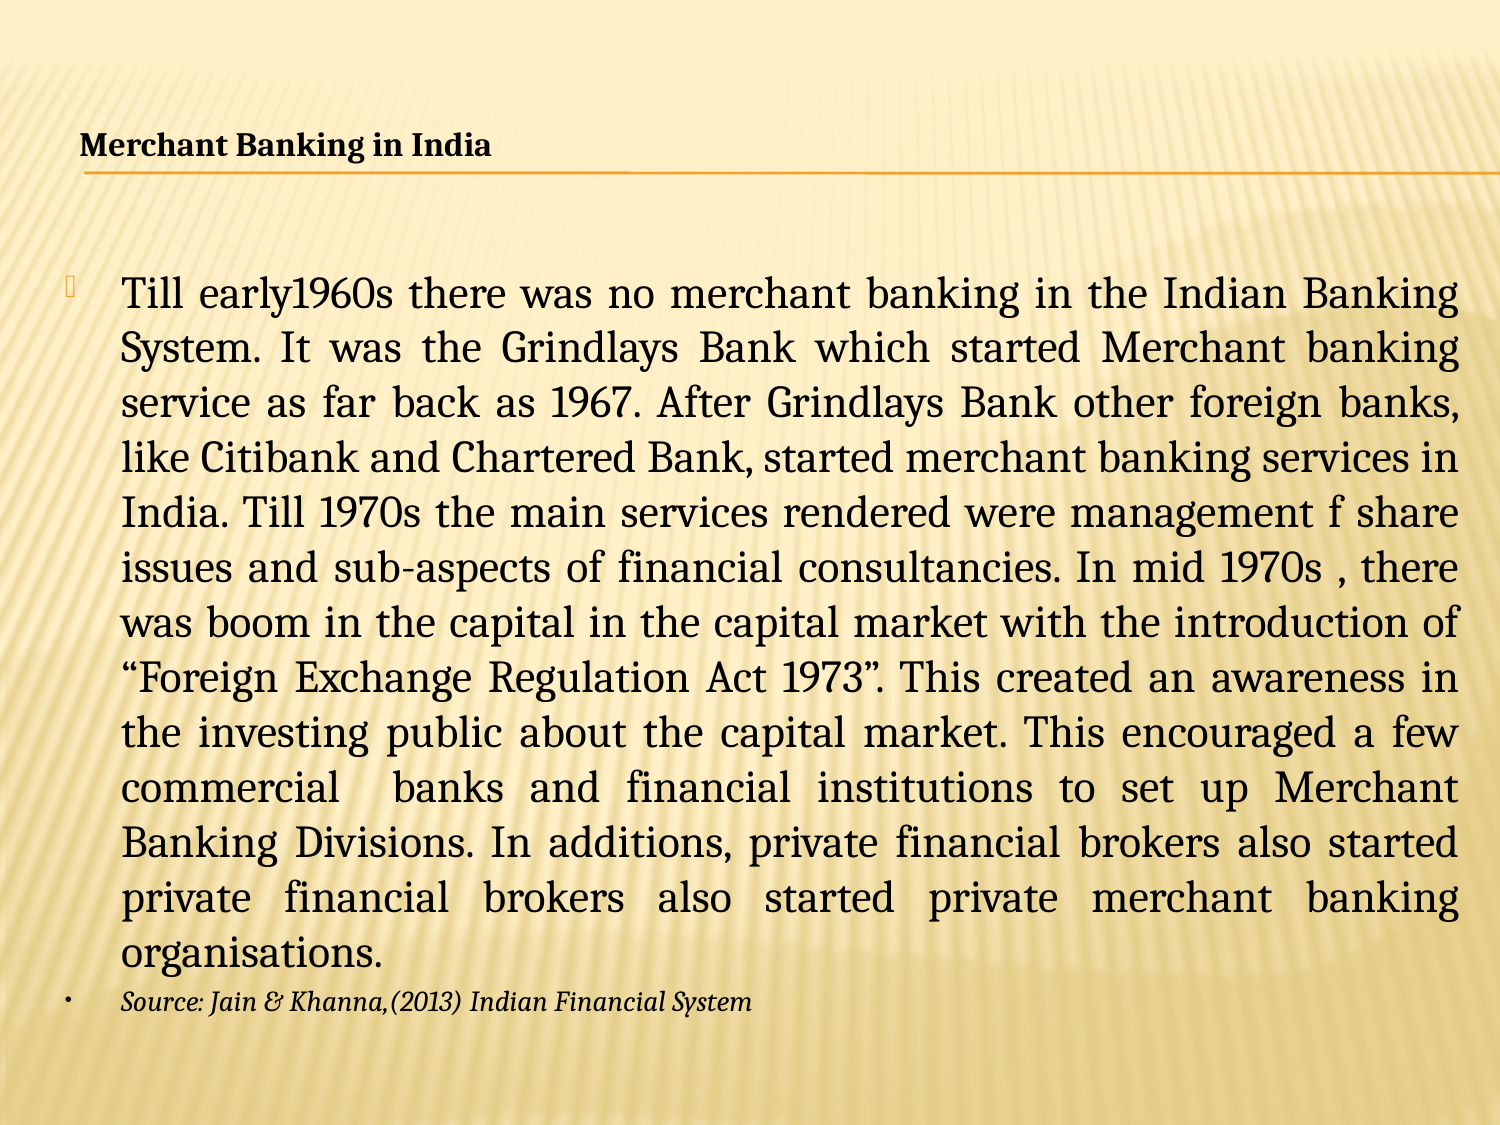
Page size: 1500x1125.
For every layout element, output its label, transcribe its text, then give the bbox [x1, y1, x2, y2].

list Till early1960s there was no merchant banking in the Indian Banking System. It was the Grindlays Bank which started Merchant banking service as far back as 1967. After Grindlays Bank other foreign banks, like Citibank and Chartered Bank, started merchant banking services in India. Till 1970s the main services rendered were management f share issues and sub-aspects of financial consultancies. In mid 1970s , there was boom in the capital in the capital market with the introduction of “Foreign Exchange Regulation Act 1973”. This created an awareness in the investing public about the capital market. This encouraged a few commercial banks and financial institutions to set up Merchant Banking Divisions. In additions, private financial brokers also started private financial brokers also started private merchant banking organisations. Source: Jain & Khanna,(2013) Indian Financial System [50, 254, 1475, 1038]
title Merchant Banking in India [50, 75, 1475, 213]
